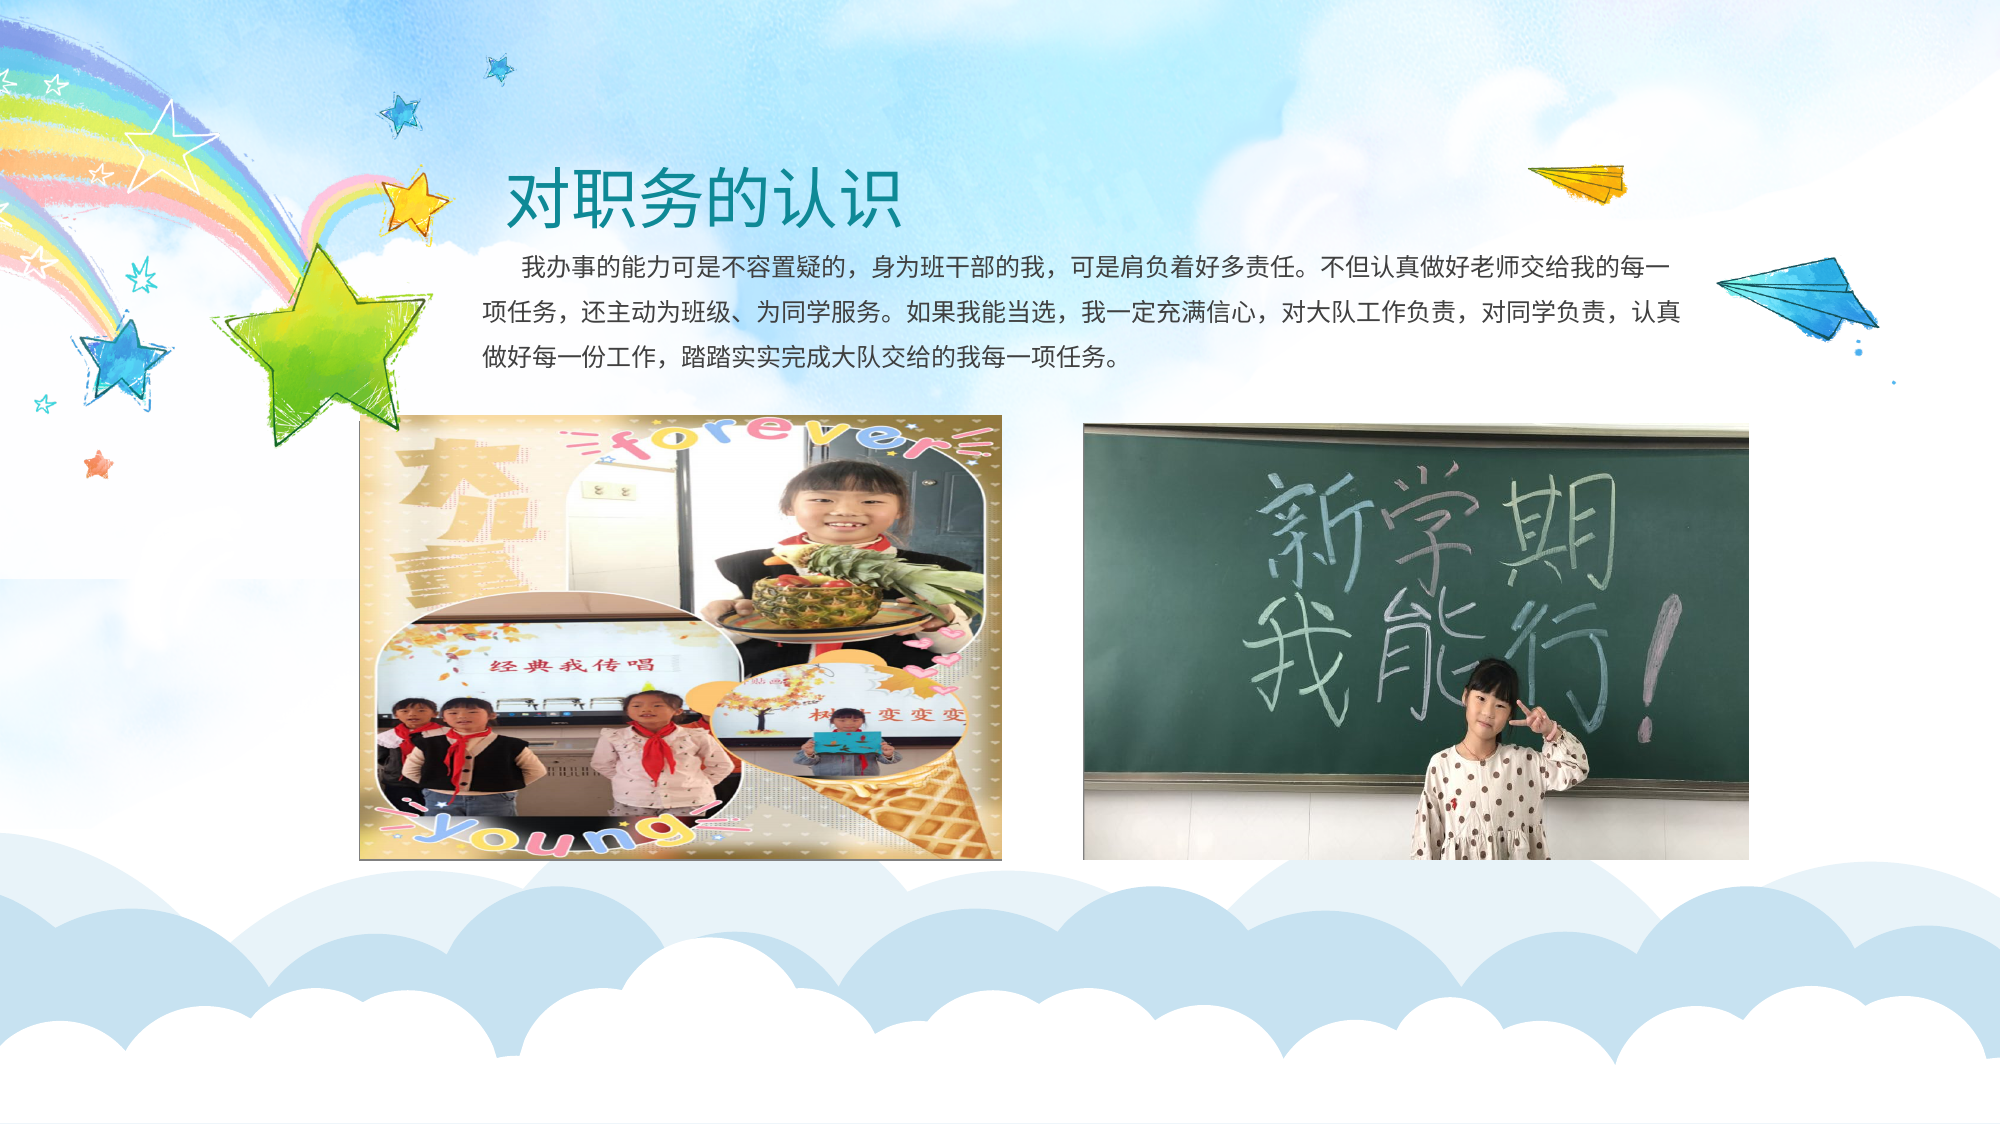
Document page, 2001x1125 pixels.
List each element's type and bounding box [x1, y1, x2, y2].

text_box [0, 829, 2000, 1124]
picture [0, 0, 2000, 860]
